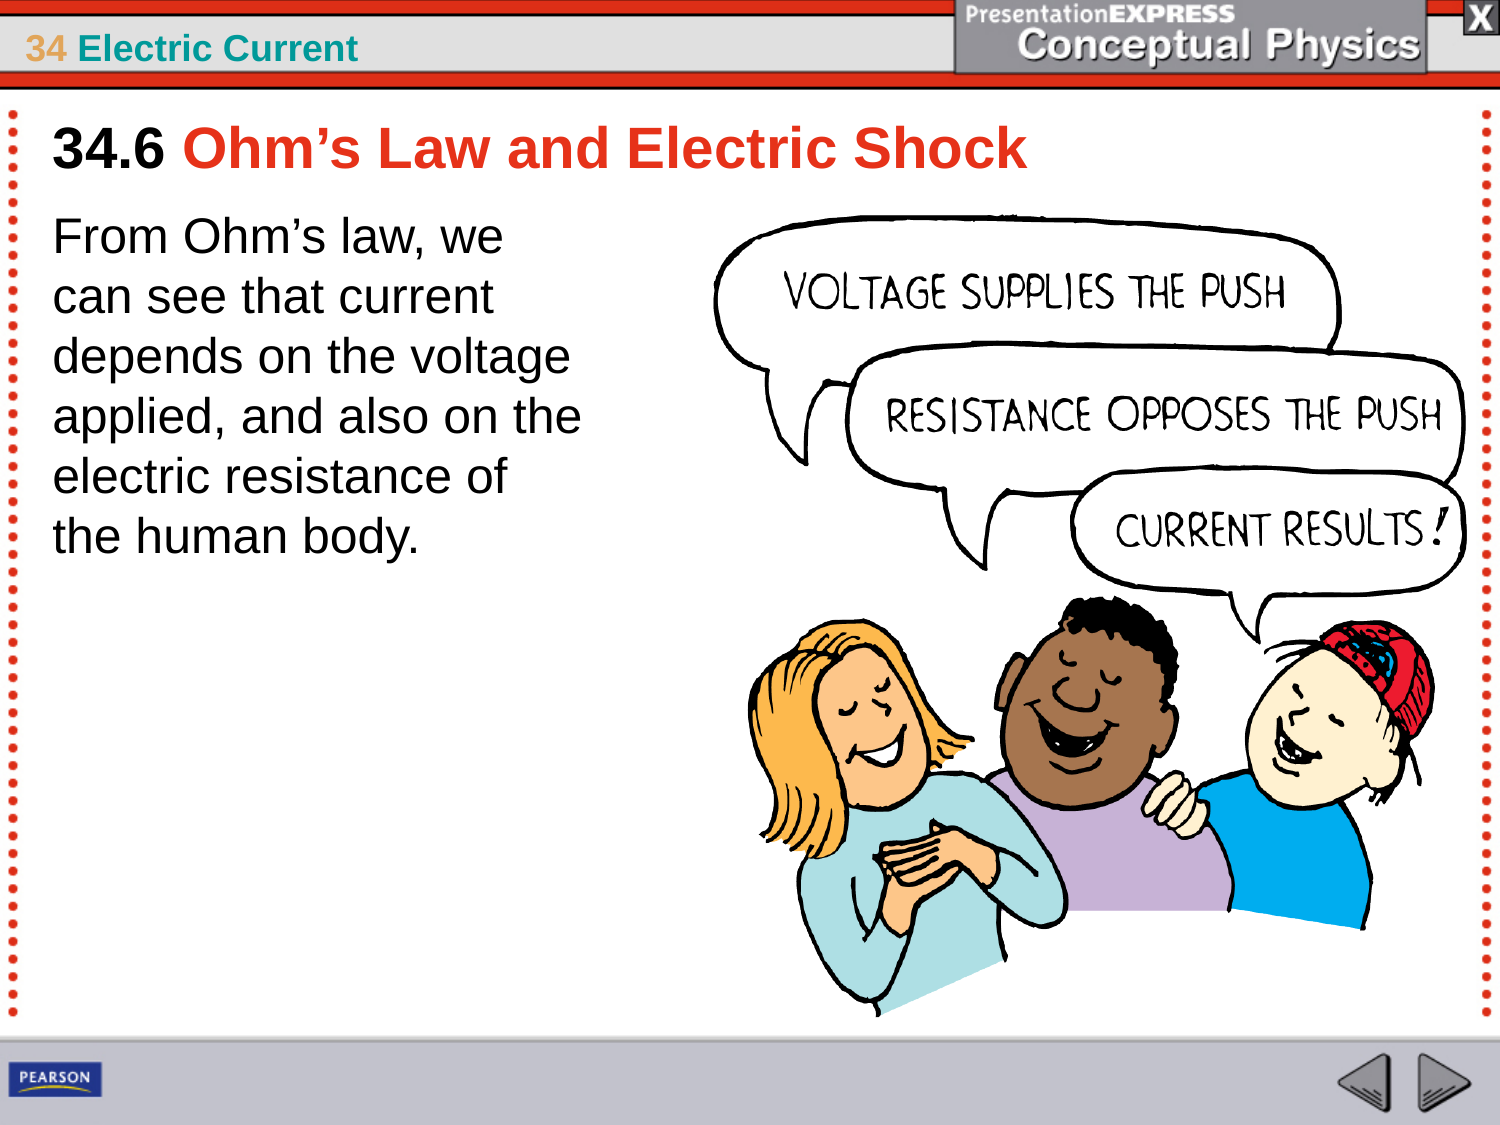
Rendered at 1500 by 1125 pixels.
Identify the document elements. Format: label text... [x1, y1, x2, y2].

picture [0, 0, 1500, 1125]
text_box From Ohm’s law, we can see that current depends on the voltage applied, and also on the electric resistance of the human body. [37, 196, 600, 571]
text_box 34.6 Ohm’s Law and Electric Shock [37, 102, 1463, 188]
